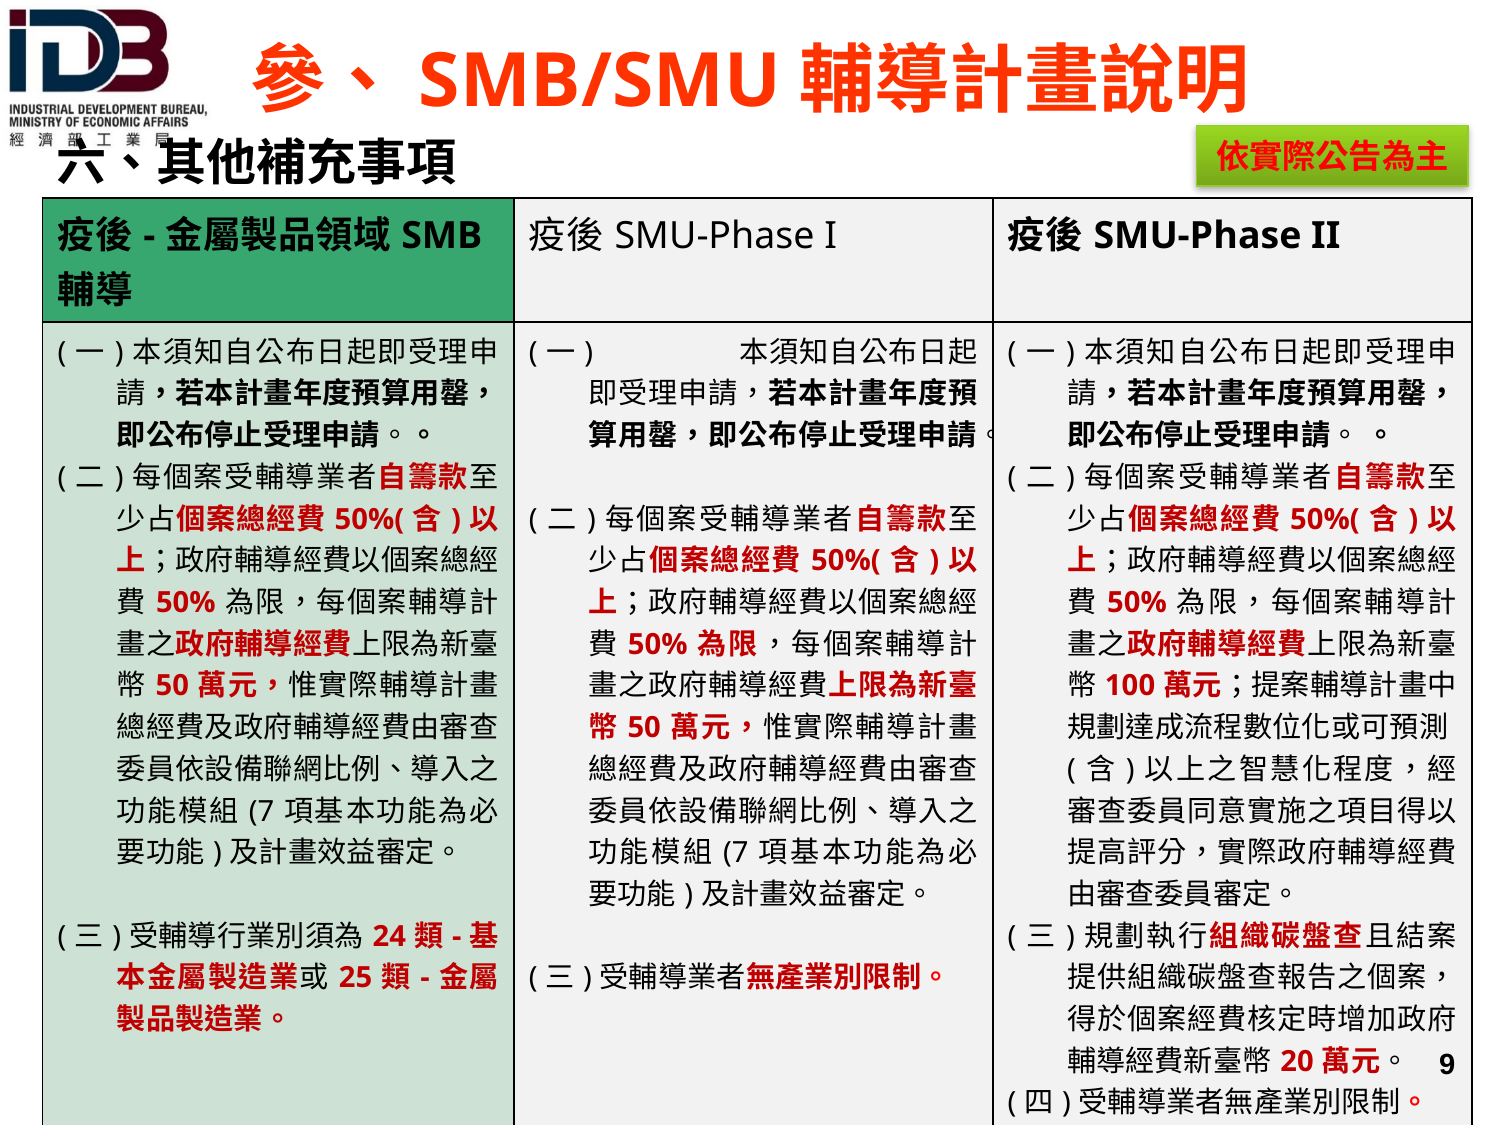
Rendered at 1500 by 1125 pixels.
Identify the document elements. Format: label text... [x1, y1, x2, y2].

text_box 六、其他補充事項 [41, 146, 1402, 197]
table_cell (一)本須知自公布日起即受理申請，若本計畫年度預算用罄，即公布停止受理申請。。 (二)每個案受輔導業者自籌款至少占個案總經費50%(含)以上；政府輔導經費以個案總經費50%為限，每個案輔導計畫之政府輔導經費上限為新臺幣50萬元，惟實際輔導計畫總經費及政府輔導經費由審查委員依設備聯網比例、導入之功能模組(7項基本功能為必要功能)及計畫效益審定。 (三)受輔導行業別須為24類-基本金屬製造業或25類-金屬製品製造業。 [43, 323, 513, 1125]
table_header 疫後-金屬製品領域SMB輔導 [43, 199, 513, 321]
table_header 疫後SMU-Phase I [515, 199, 992, 321]
table_cell (一) 本須知自公布日起即受理申請，若本計畫年度預算用罄，即公布停止受理申請。 (二)每個案受輔導業者自籌款至少占個案總經費50%(含)以上；政府輔導經費以個案總經費50%為限，每個案輔導計畫之政府輔導經費上限為新臺幣50萬元，惟實際輔導計畫總經費及政府輔導經費由審查委員依設備聯網比例、導入之功能模組(7項基本功能為必要功能)及計畫效益審定。 (三)受輔導業者無產業別限制。 [515, 323, 992, 1125]
table_cell (一)本須知自公布日起即受理申請，若本計畫年度預算用罄，即公布停止受理申請。 。 (二)每個案受輔導業者自籌款至少占個案總經費50%(含)以上；政府輔導經費以個案總經費50%為限，每個案輔導計畫之政府輔導經費上限為新臺幣100萬元；提案輔導計畫中規劃達成流程數位化或可預測(含)以上之智慧化程度，經審查委員同意實施之項目得以提高評分，實際政府輔導經費由審查委員審定。 (三)規劃執行組織碳盤查且結案提供組織碳盤查報告之個案，得於個案經費核定時增加政府輔導經費新臺幣20萬元。 (四)受輔導業者無產業別限制。 [994, 323, 1471, 1125]
title 參、SMB/SMU輔導計畫說明 [0, 7, 1500, 146]
slide_number 8 [1157, 1024, 1471, 1101]
text_box 依實際公告為主 [1196, 146, 1469, 187]
table_header 疫後SMU-Phase II [994, 199, 1471, 321]
